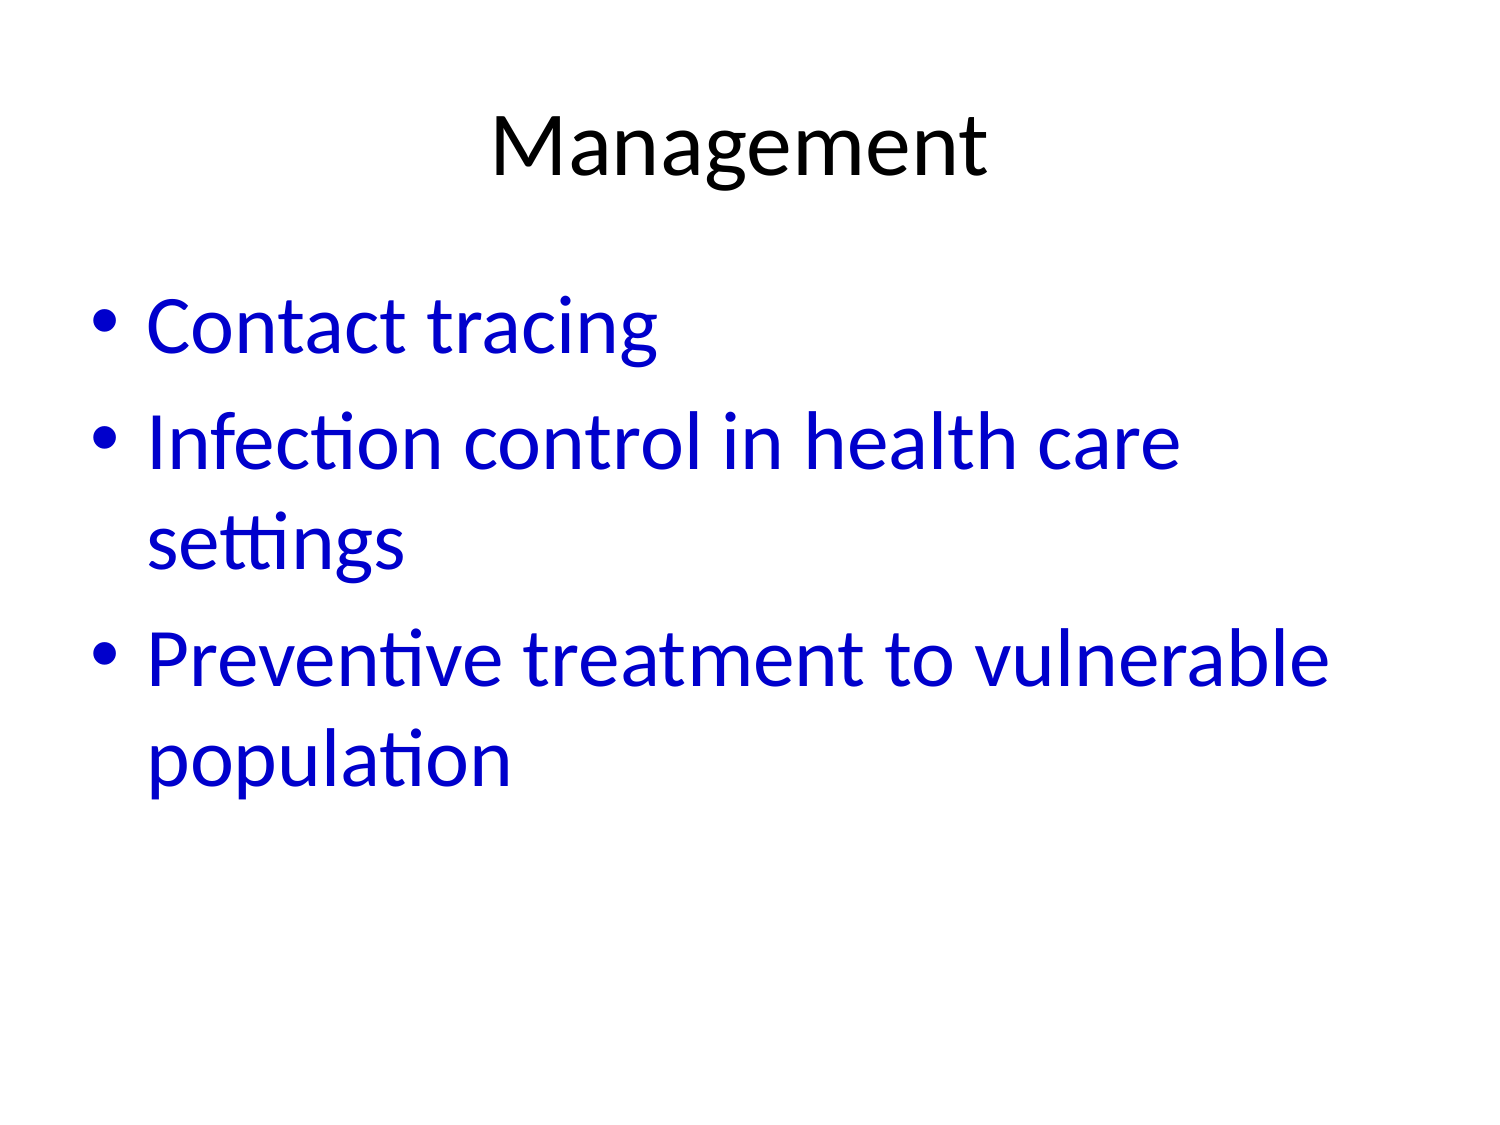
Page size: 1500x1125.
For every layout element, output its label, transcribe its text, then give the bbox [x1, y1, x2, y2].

title Management [75, 45, 1425, 233]
list Contact tracing Infection control in health care settings Preventive treatment to vulnerable population [75, 262, 1425, 1005]
